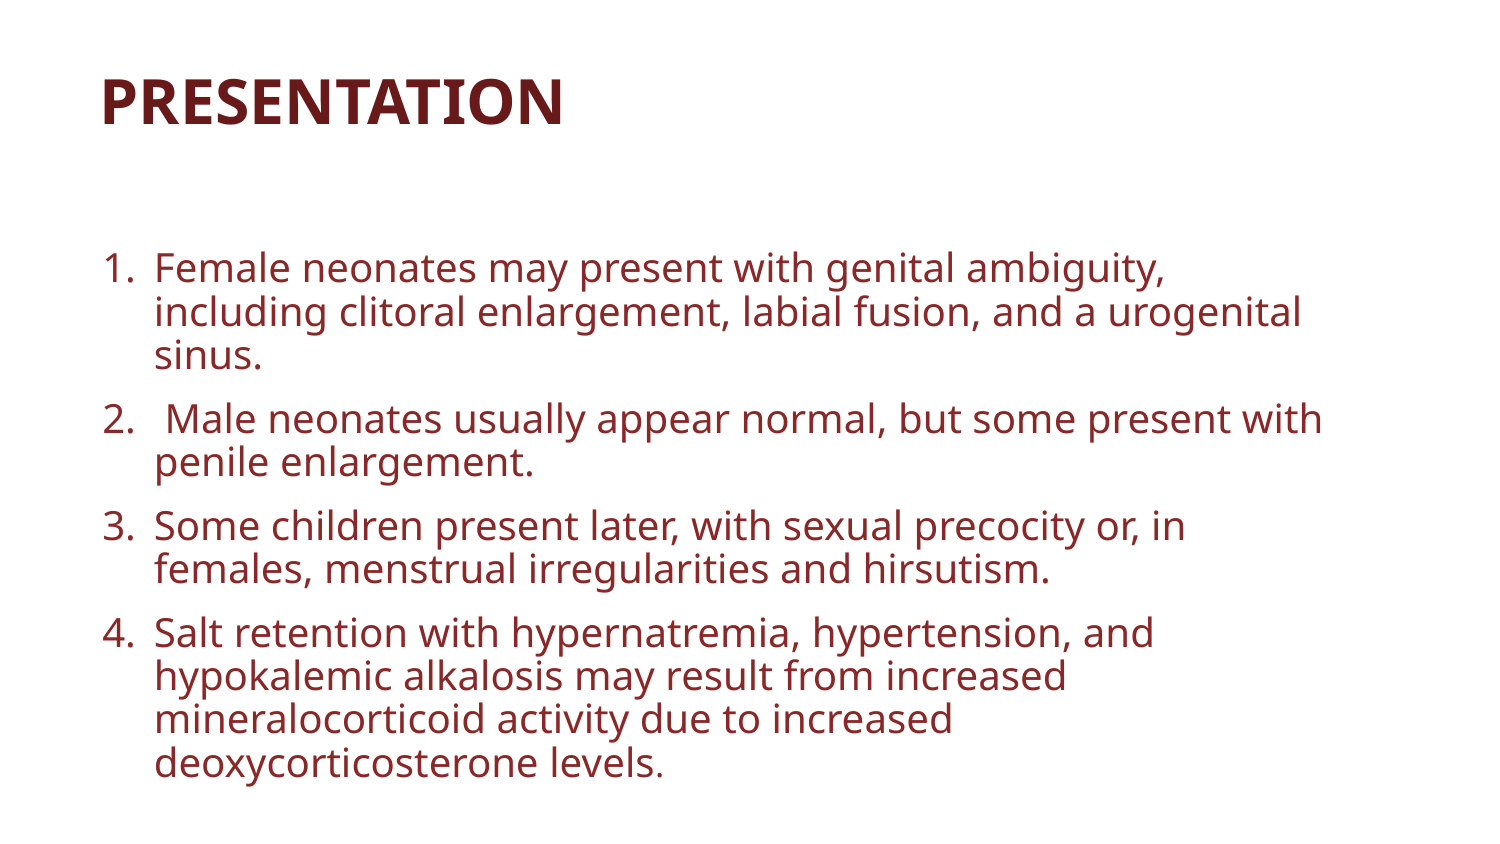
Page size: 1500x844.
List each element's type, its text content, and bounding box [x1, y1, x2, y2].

title PRESENTATION [88, 59, 1412, 154]
list Female neonates may present with genital ambiguity, including clitoral enlargement, labial fusion, and a urogenital sinus. Male neonates usually appear normal, but some present with penile enlargement. Some children present later, with sexual precocity or, in females, menstrual irregularities and hirsutism. Salt retention with hypernatremia, hypertension, and hypokalemic alkalosis may result from increased mineralocorticoid activity due to increased deoxycorticosterone levels. [96, 242, 1352, 796]
